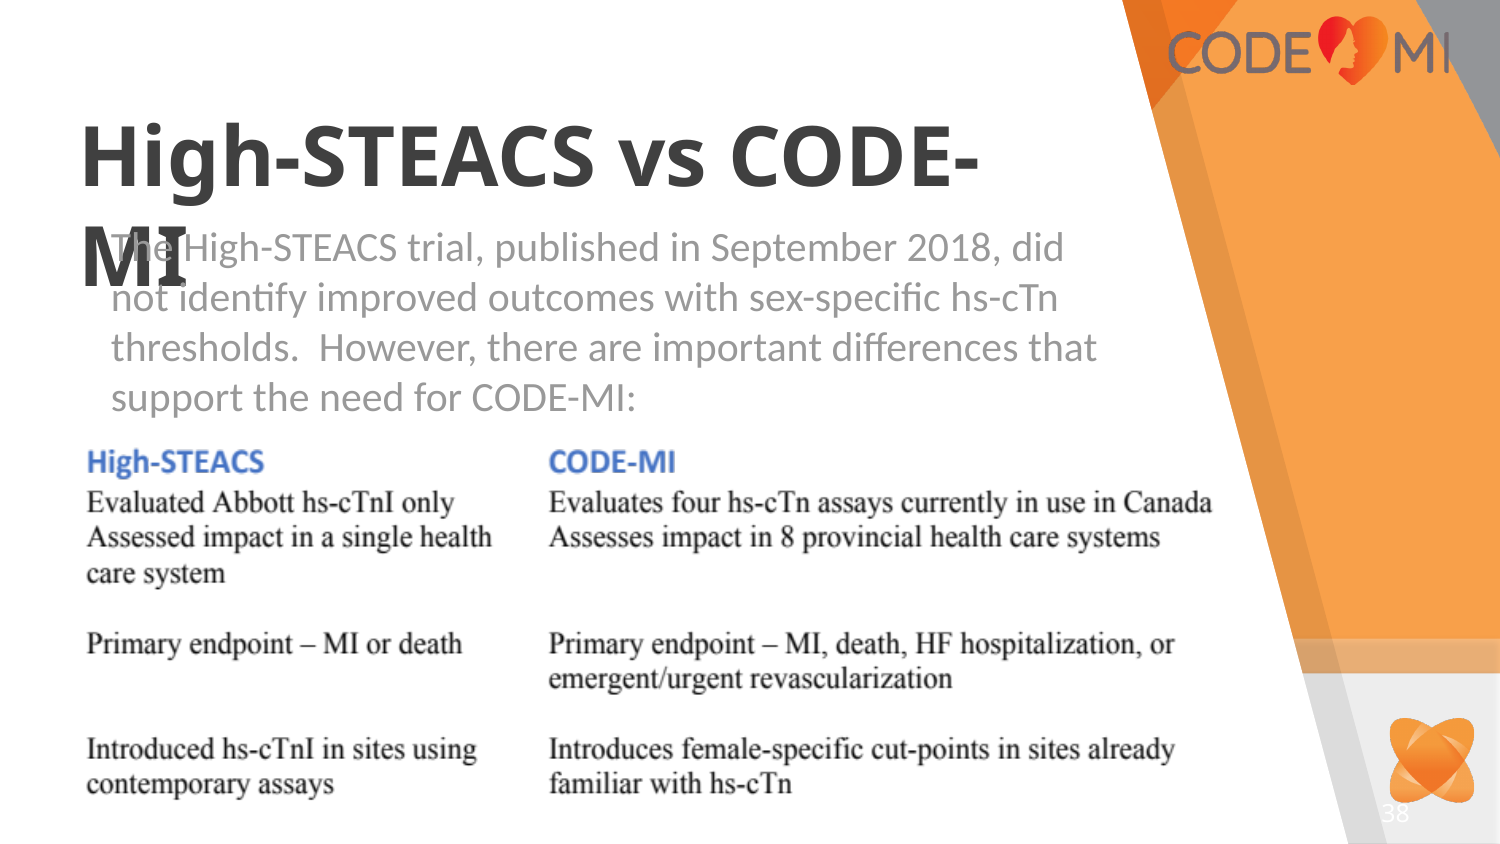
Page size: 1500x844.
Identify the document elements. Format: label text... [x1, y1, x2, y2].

text_box High-STEACS vs CODE-MI [63, 87, 1103, 205]
table_header [1333, 638, 1500, 644]
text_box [74, 439, 1241, 830]
picture [1123, 0, 1500, 638]
picture [1362, 703, 1481, 830]
text_box The High-STEACS trial, published in September 2018, did not identify improved outcomes with sex-specific hs-cTn thresholds. However, there are important differences that support the need for CODE-MI: [95, 204, 1146, 410]
